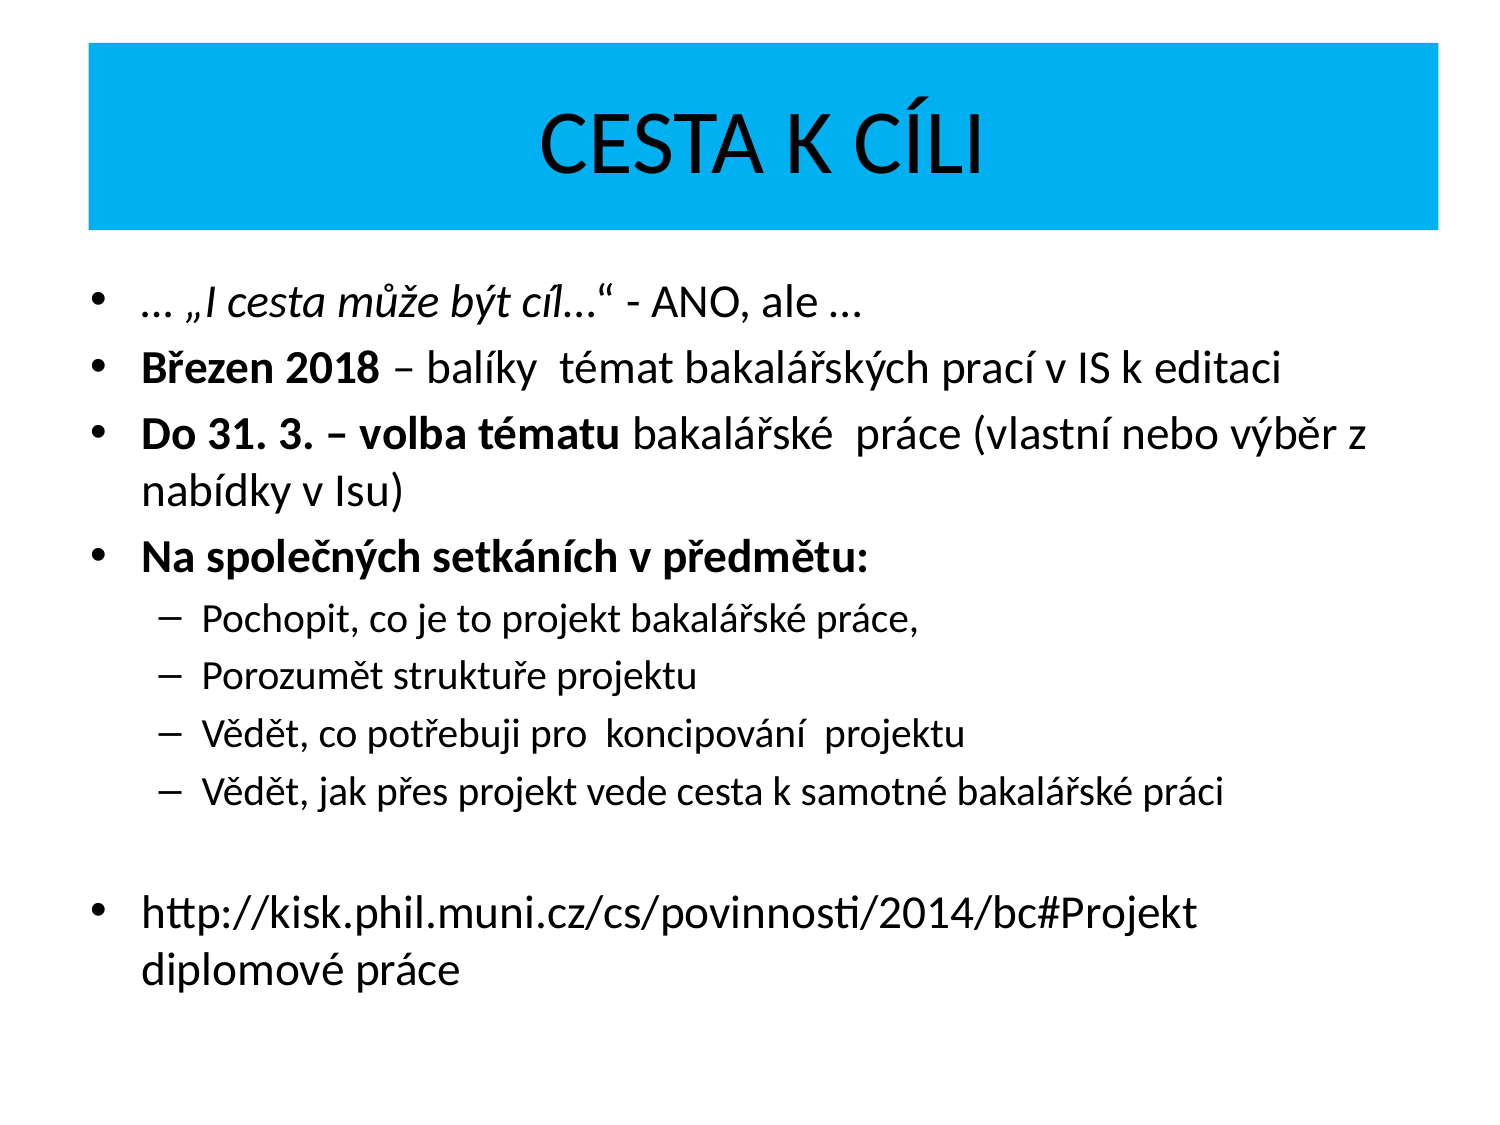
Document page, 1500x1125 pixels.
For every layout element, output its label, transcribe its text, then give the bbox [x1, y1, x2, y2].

list … „I cesta může být cíl…“ - ANO, ale … Březen 2018 – balíky témat bakalářských prací v IS k editaci Do 31. 3. – volba tématu bakalářské práce (vlastní nebo výběr z nabídky v Isu) Na společných setkáních v předmětu: Pochopit, co je to projekt bakalářské práce, Porozumět struktuře projektu Vědět, co potřebuji pro koncipování projektu Vědět, jak přes projekt vede cesta k samotné bakalářské práci http://kisk.phil.muni.cz/cs/povinnosti/2014/bc#Projekt diplomové práce [75, 262, 1425, 1005]
title Cesta k cíli [88, 42, 1439, 231]
